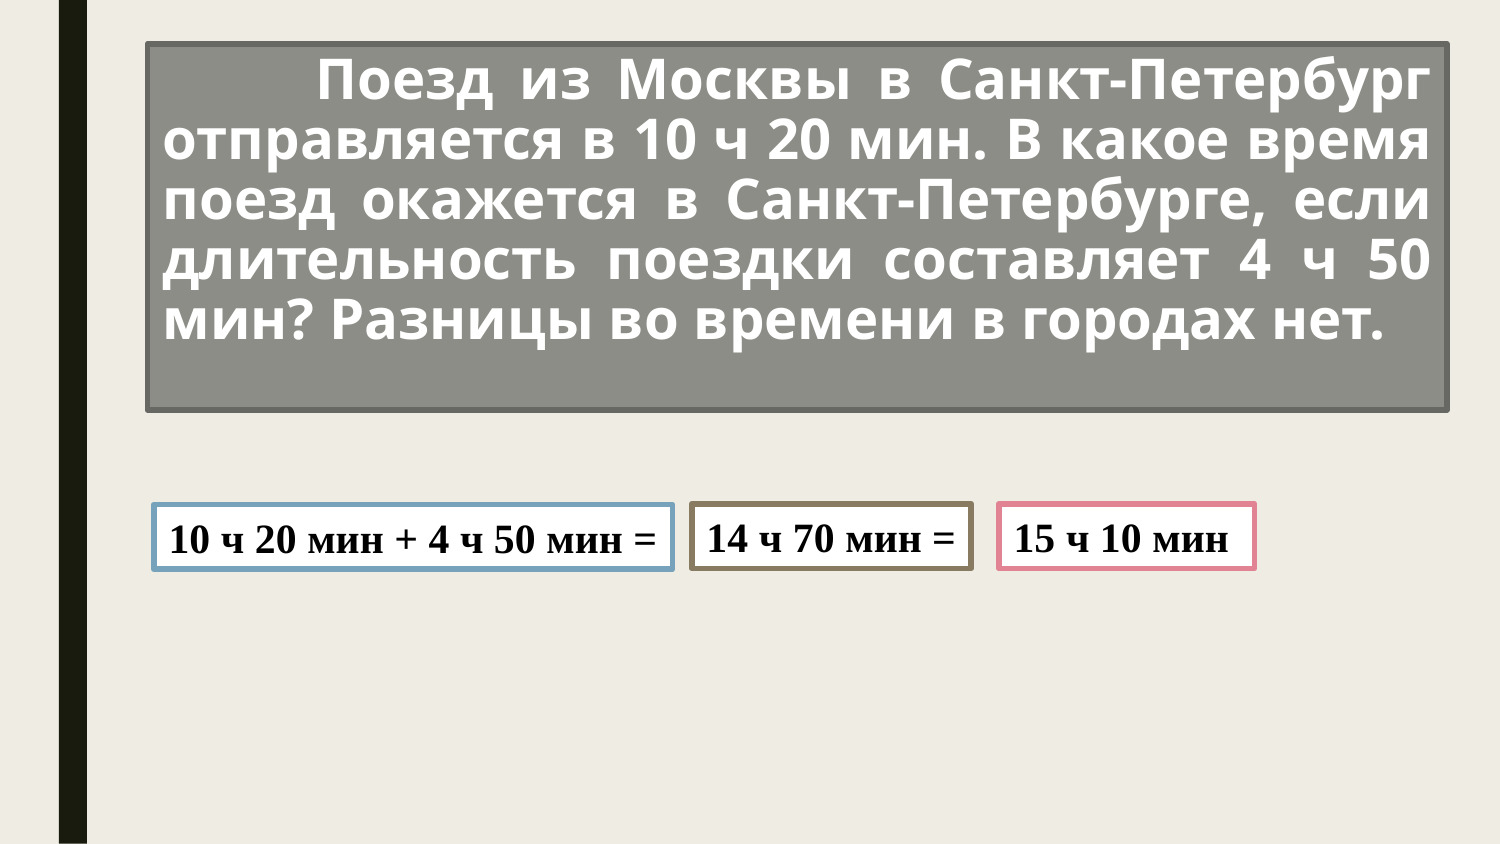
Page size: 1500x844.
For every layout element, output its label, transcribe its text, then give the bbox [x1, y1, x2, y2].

text_box 14 ч 70 мин = [689, 501, 974, 571]
text_box 15 ч 10 мин [996, 501, 1257, 571]
text_box 10 ч 20 мин + 4 ч 50 мин = [151, 502, 675, 572]
title Поезд из Москвы в Санкт-Петербург отправляется в 10 ч 20 мин. В какое время поезд окажется в Санкт-Петербурге, если длительность поездки составляет 4 ч 50 мин? Разницы во времени в городах нет. [145, 41, 1450, 413]
